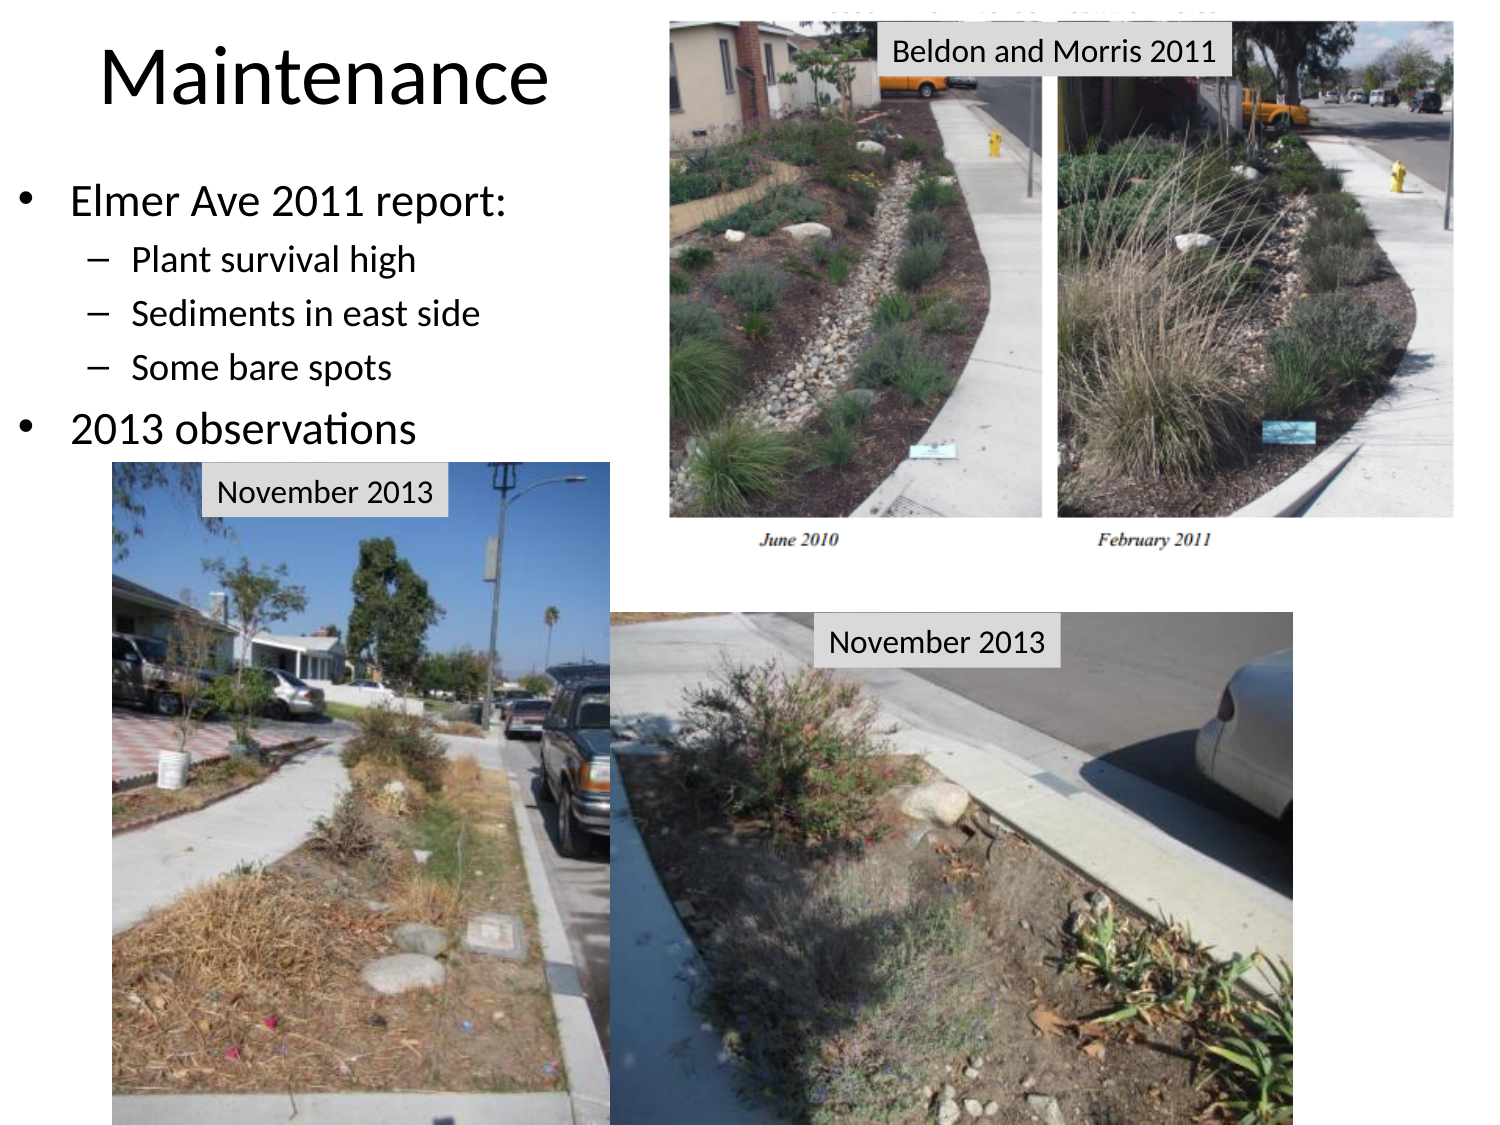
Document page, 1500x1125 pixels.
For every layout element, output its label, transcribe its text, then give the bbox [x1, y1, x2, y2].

picture [662, 12, 1457, 557]
list Elmer Ave 2011 report: Plant survival high Sediments in east side Some bare spots 2013 observations [2, 162, 657, 463]
picture [112, 462, 1293, 1125]
title Maintenance [75, 12, 575, 130]
